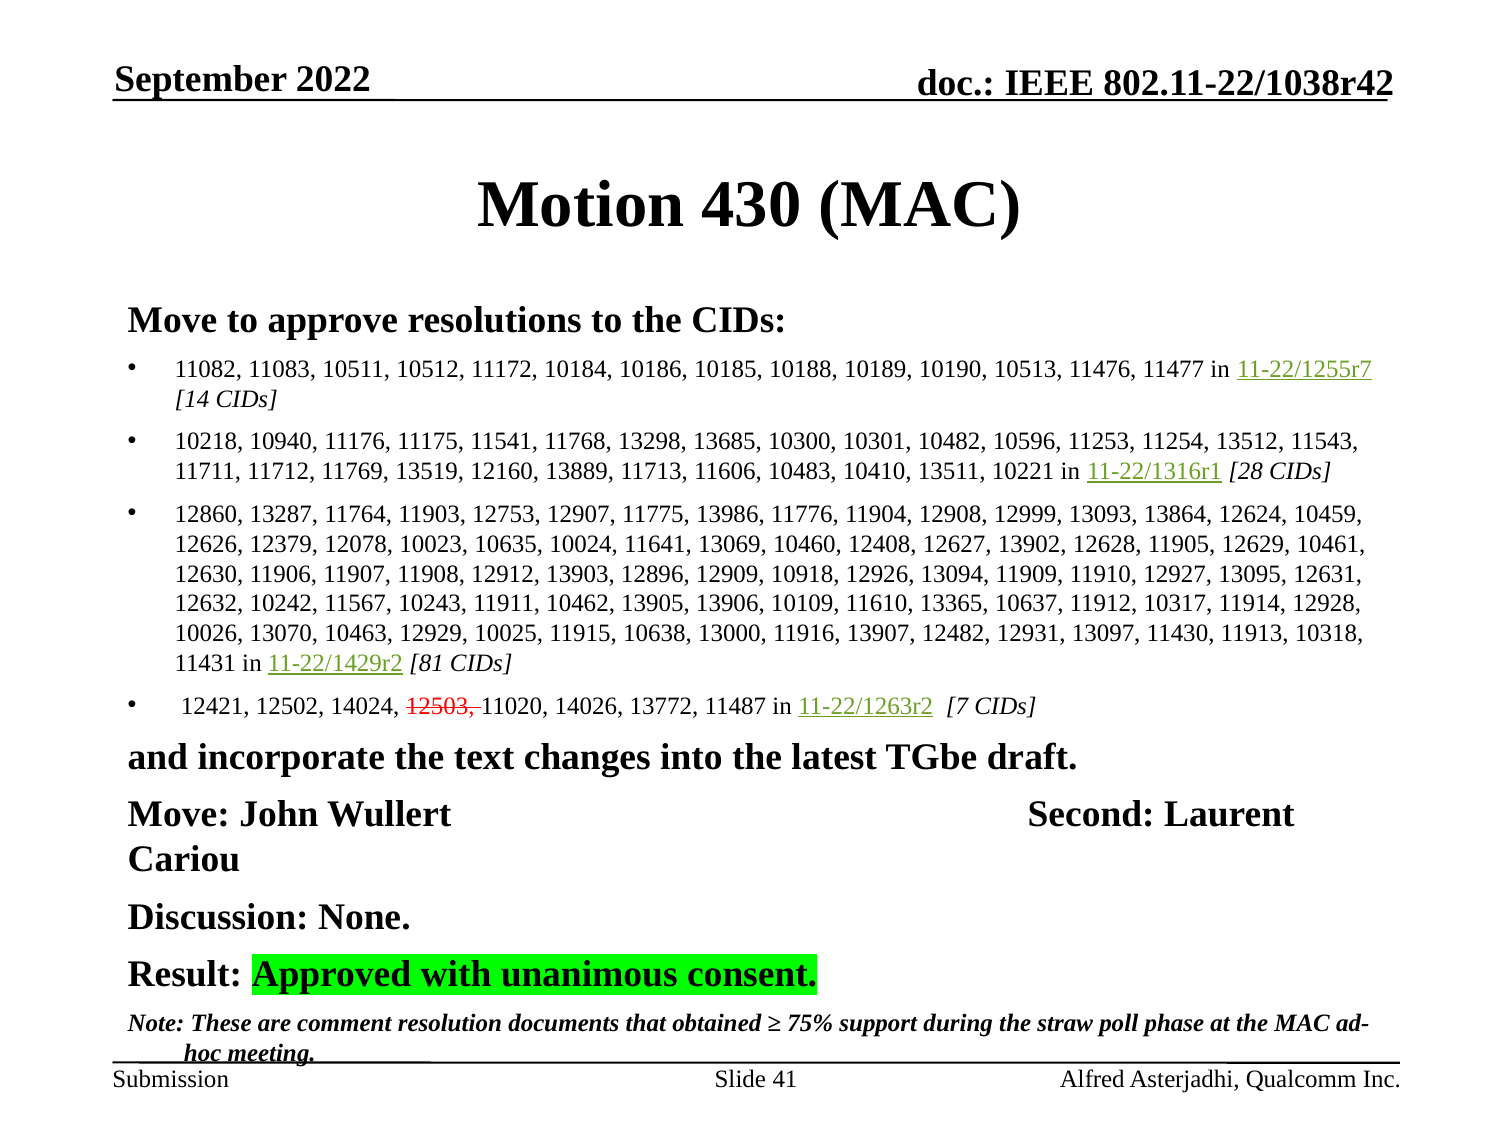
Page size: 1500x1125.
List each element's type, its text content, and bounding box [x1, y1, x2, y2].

footer Alfred Asterjadhi, Qualcomm Inc. [878, 1061, 1402, 1093]
title Motion 430 (MAC) [112, 112, 1388, 286]
list Move to approve resolutions to the CIDs: 11082, 11083, 10511, 10512, 11172, 10184, 10186, 10185, 10188, 10189, 10190, 10513, 11476, 11477 in 11-22/1255r7 [14 CIDs] 10218, 10940, 11176, 11175, 11541, 11768, 13298, 13685, 10300, 10301, 10482, 10596, 11253, 11254, 13512, 11543, 11711, 11712, 11769, 13519, 12160, 13889, 11713, 11606, 10483, 10410, 13511, 10221 in 11-22/1316r1 [28 CIDs] 12860, 13287, 11764, 11903, 12753, 12907, 11775, 13986, 11776, 11904, 12908, 12999, 13093, 13864, 12624, 10459, 12626, 12379, 12078, 10023, 10635, 10024, 11641, 13069, 10460, 12408, 12627, 13902, 12628, 11905, 12629, 10461, 12630, 11906, 11907, 11908, 12912, 13903, 12896, 12909, 10918, 12926, 13094, 11909, 11910, 12927, 13095, 12631, 12632, 10242, 11567, 10243, 11911, 10462, 13905, 13906, 10109, 11610, 13365, 10637, 11912, 10317, 11914, 12928, 10026, 13070, 10463, 12929, 10025, 11915, 10638, 13000, 11916, 13907, 12482, 12931, 13097, 11430, 11913, 10318, 11431 in 11-22/1429r2 [81 CIDs] 12421, 12502, 14024, 12503, 11020, 14026, 13772, 11487 in 11-22/1263r2 [7 CIDs] and incorporate the text changes into the latest TGbe draft. Move: John Wullert Second: Laurent Cariou Discussion: None. Result: Approved with unanimous consent. Note: These are comment resolution documents that obtained ≥ 75% support during the straw poll phase at the MAC ad-hoc meeting. [112, 286, 1388, 1063]
slide_number Slide 41 [712, 1061, 800, 1123]
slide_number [114, 54, 423, 100]
